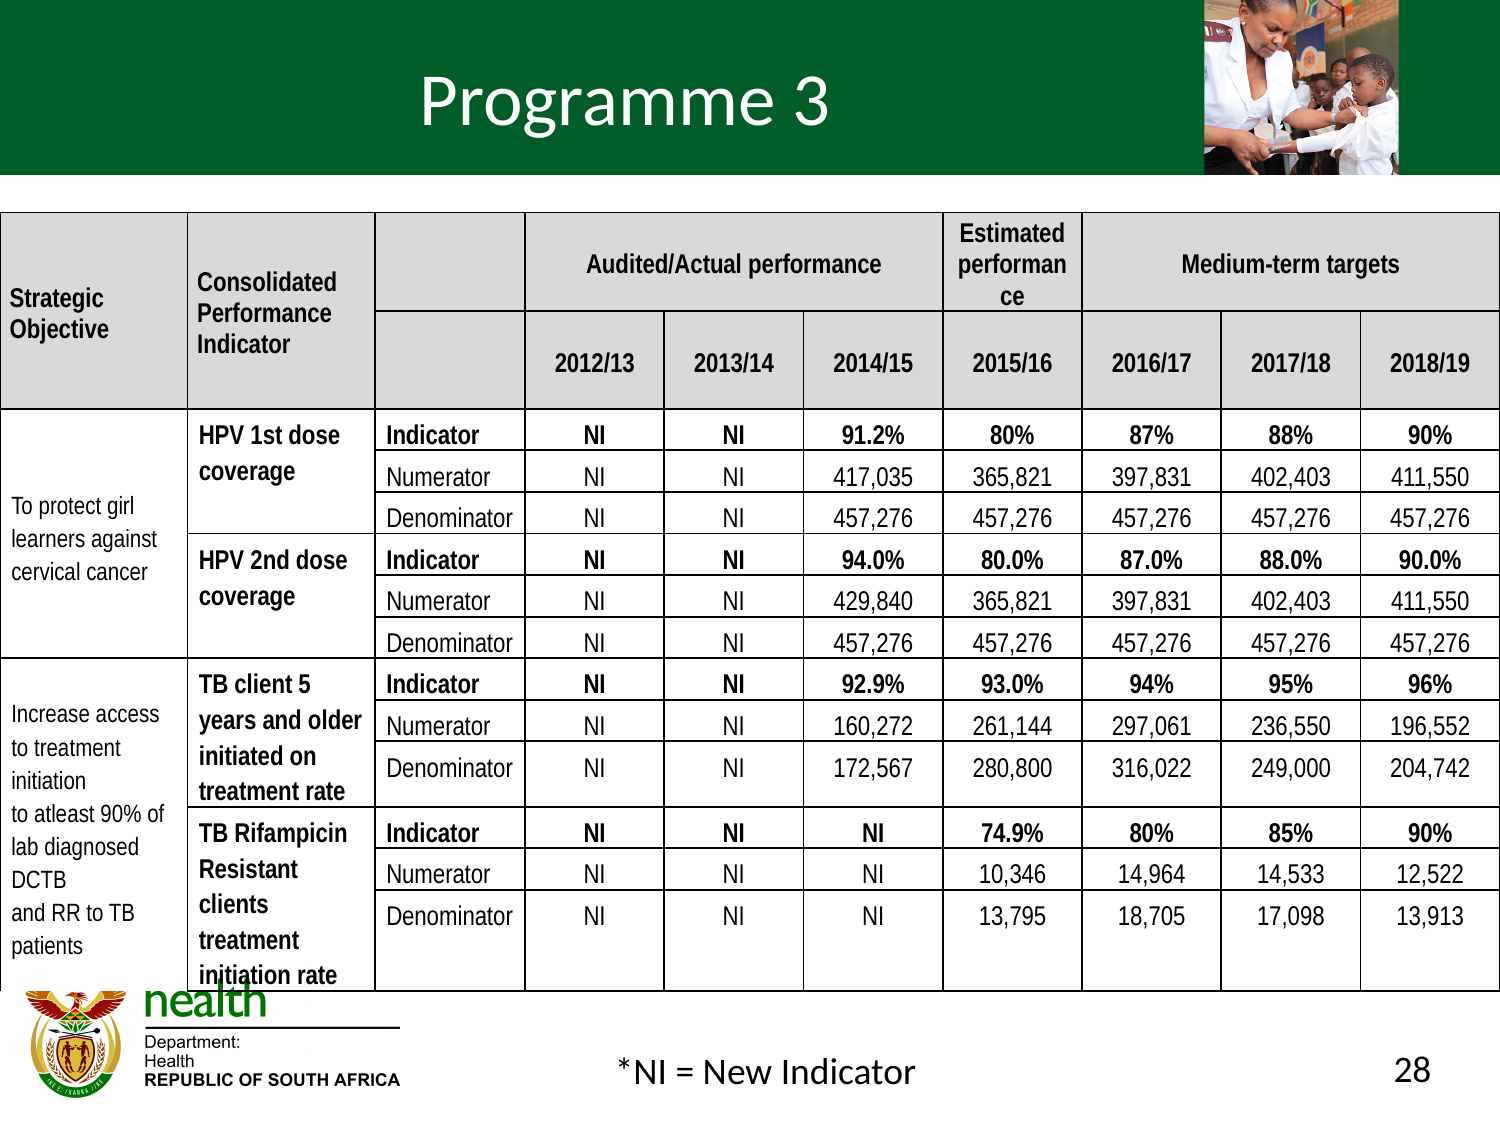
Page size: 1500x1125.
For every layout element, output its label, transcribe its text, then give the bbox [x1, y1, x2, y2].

table_cell 91.2% [804, 410, 942, 449]
picture [1204, 0, 1399, 175]
table_header Medium-term targets [1083, 213, 1499, 310]
table_header Audited/Actual performance [526, 213, 942, 310]
table_cell HPV 1st dose coverage [188, 410, 374, 533]
table_cell 90.0% [1361, 534, 1499, 574]
table_cell NI [526, 534, 663, 574]
table_cell Indicator [376, 659, 524, 699]
table_cell 365,821 [944, 576, 1081, 616]
table_cell 80% [1083, 808, 1220, 847]
table_cell 160,272 [804, 701, 942, 740]
table_cell Denominator [376, 618, 524, 657]
table_cell NI [665, 410, 803, 449]
table_cell NI [804, 808, 942, 847]
table_cell 172,567 [804, 742, 942, 806]
table_cell NI [665, 891, 803, 990]
table_cell 429,840 [804, 576, 942, 616]
table_cell HPV 2nd dose coverage [188, 534, 374, 657]
table_cell 204,742 [1361, 742, 1499, 806]
table_cell 92.9% [804, 659, 942, 699]
table_header Strategic Objective [1, 213, 187, 408]
table_cell NI [665, 534, 803, 574]
table_cell 316,022 [1083, 742, 1220, 806]
table_cell Indicator [376, 808, 524, 847]
table_cell 10,346 [944, 849, 1081, 889]
table_cell Numerator [376, 576, 524, 616]
table_header Estimated performance [944, 213, 1081, 310]
table_cell Indicator [376, 410, 524, 449]
table_cell Indicator [376, 534, 524, 574]
table_cell 2013/14 [665, 312, 803, 408]
table_cell To protect girl learners against cervical cancer [1, 410, 187, 657]
table_cell 397,831 [1083, 576, 1220, 616]
table_cell 261,144 [944, 701, 1081, 740]
table_cell 457,276 [944, 618, 1081, 657]
table_cell Denominator [376, 891, 524, 990]
table_cell Increase access to treatment initiation to atleast 90% of lab diagnosed DCTB and RR to TB patients [1, 659, 187, 991]
table_cell 14,964 [1083, 849, 1220, 889]
table_cell 402,403 [1222, 576, 1360, 616]
table_cell NI [526, 808, 663, 847]
table_cell 457,276 [1083, 493, 1220, 533]
table_cell 94.0% [804, 534, 942, 574]
table_cell 2016/17 [1083, 312, 1220, 408]
table_cell NI [526, 701, 663, 740]
table_cell Denominator [376, 493, 524, 533]
table_cell 457,276 [804, 493, 942, 533]
picture [24, 991, 400, 1098]
table_cell NI [665, 618, 803, 657]
table_cell NI [526, 451, 663, 491]
table_cell Numerator [376, 701, 524, 740]
table_cell 196,552 [1361, 701, 1499, 740]
table_cell 249,000 [1222, 742, 1360, 806]
table_cell 13,913 [1361, 891, 1499, 990]
table_cell 87.0% [1083, 534, 1220, 574]
table_cell 2012/13 [526, 312, 663, 408]
table_cell 457,276 [1222, 493, 1360, 533]
table_cell 457,276 [944, 493, 1081, 533]
table_cell NI [665, 808, 803, 847]
table_cell 95% [1222, 659, 1360, 699]
table_cell 2017/18 [1222, 312, 1360, 408]
table_cell 457,276 [1083, 618, 1220, 657]
table_cell NI [526, 618, 663, 657]
table_cell TB Rifampicin Resistant clients treatment initiation rate [188, 808, 374, 990]
table_cell 94% [1083, 659, 1220, 699]
table_cell 80% [944, 410, 1081, 449]
table_cell 14,533 [1222, 849, 1360, 889]
table_cell NI [665, 493, 803, 533]
table_cell NI [665, 849, 803, 889]
table_cell NI [665, 576, 803, 616]
table_cell NI [526, 659, 663, 699]
table_cell 236,550 [1222, 701, 1360, 740]
table_header [376, 213, 524, 310]
table_cell 90% [1361, 808, 1499, 847]
table_cell 2014/15 [804, 312, 942, 408]
table_cell 397,831 [1083, 451, 1220, 491]
table_cell 96% [1361, 659, 1499, 699]
table_cell 2018/19 [1361, 312, 1499, 408]
table_cell 2015/16 [944, 312, 1081, 408]
table_cell 457,276 [1222, 618, 1360, 657]
table_cell 417,035 [804, 451, 942, 491]
table_cell 93.0% [944, 659, 1081, 699]
table_cell NI [526, 493, 663, 533]
table_cell NI [526, 410, 663, 449]
table_cell NI [665, 451, 803, 491]
table_cell NI [804, 891, 942, 990]
text_box *NI = New Indicator [600, 1039, 938, 1100]
table_cell 457,276 [804, 618, 942, 657]
table_cell 12,522 [1361, 849, 1499, 889]
table_cell NI [804, 849, 942, 889]
table_cell 280,800 [944, 742, 1081, 806]
table_cell 457,276 [1361, 618, 1499, 657]
table_cell NI [526, 576, 663, 616]
table_header Consolidated Performance Indicator [188, 213, 374, 408]
table_cell 80.0% [944, 534, 1081, 574]
table_cell 457,276 [1361, 493, 1499, 533]
table_cell NI [665, 659, 803, 699]
table_cell 13,795 [944, 891, 1081, 990]
table_cell 402,403 [1222, 451, 1360, 491]
table_cell 411,550 [1361, 451, 1499, 491]
table_cell 90% [1361, 410, 1499, 449]
table_cell NI [665, 701, 803, 740]
table_cell 85% [1222, 808, 1360, 847]
table_cell [376, 312, 524, 408]
slide_number 28 [1362, 1037, 1463, 1098]
table_cell TB client 5 years and older initiated on treatment rate [188, 659, 374, 806]
table_cell Numerator [376, 849, 524, 889]
table_cell NI [526, 891, 663, 990]
table_cell Numerator [376, 451, 524, 491]
title Programme 3 [75, 42, 1176, 149]
table_cell NI [526, 849, 663, 889]
table_cell 17,098 [1222, 891, 1360, 990]
table_cell 87% [1083, 410, 1220, 449]
table_cell 18,705 [1083, 891, 1220, 990]
table_cell NI [665, 742, 803, 806]
table_cell 88.0% [1222, 534, 1360, 574]
table_cell 365,821 [944, 451, 1081, 491]
table_cell 74.9% [944, 808, 1081, 847]
table_cell 88% [1222, 410, 1360, 449]
table_cell 297,061 [1083, 701, 1220, 740]
table_cell Denominator [376, 742, 524, 806]
table_cell 411,550 [1361, 576, 1499, 616]
table_cell NI [526, 742, 663, 806]
